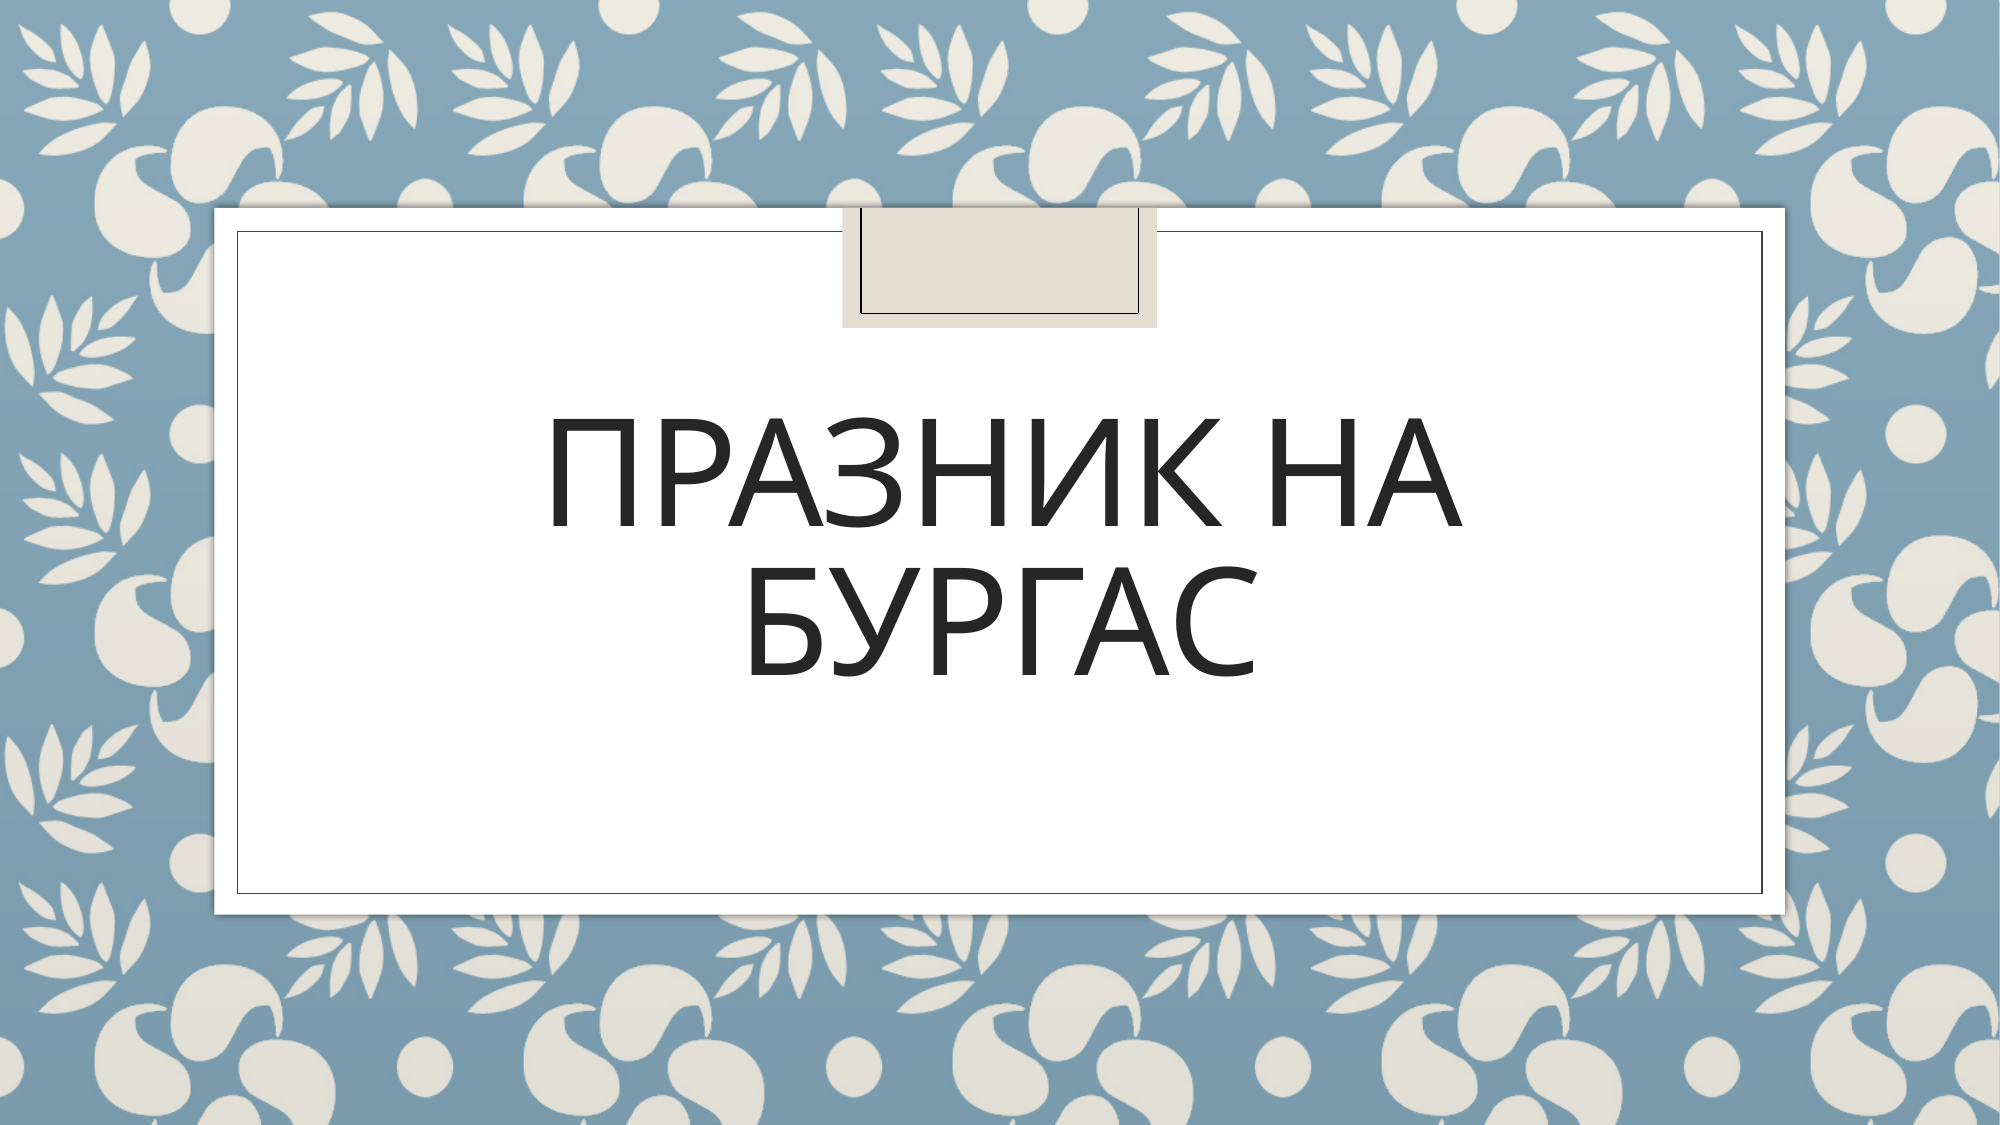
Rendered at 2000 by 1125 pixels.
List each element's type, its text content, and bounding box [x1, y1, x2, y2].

title ПРАЗНИК НА БУРГАС [256, 343, 1744, 769]
